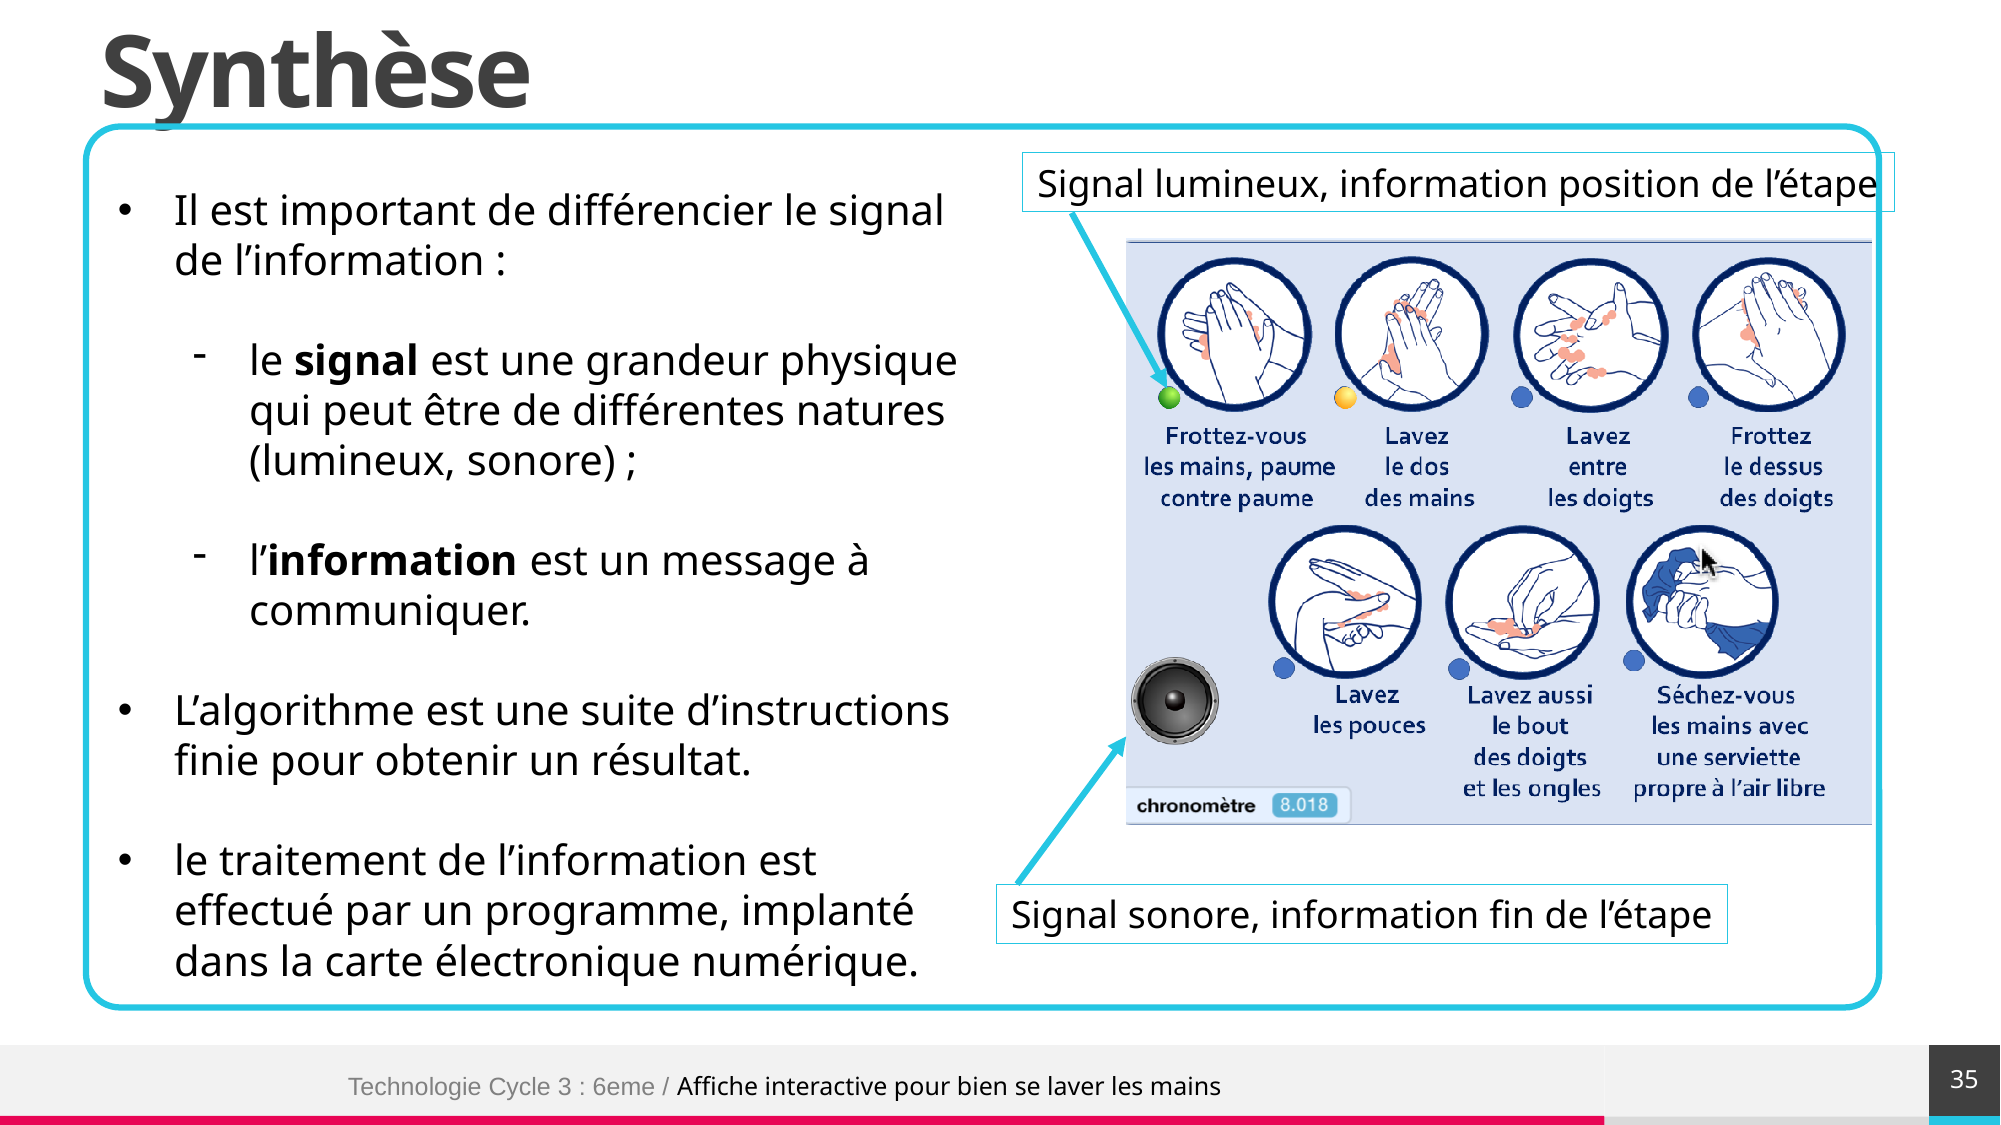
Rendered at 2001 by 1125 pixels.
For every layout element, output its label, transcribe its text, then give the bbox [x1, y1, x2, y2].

text_box Synthèse [86, 0, 1076, 136]
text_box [1016, 736, 1127, 885]
text_box Signal lumineux, information position de l’étape [1022, 152, 1895, 212]
text_box Il est important de différencier le signal de l’information : le signal est une grandeur physique qui peut être de différentes natures (lumineux, sonore) ; l’information est un message à communiquer. L’algorithme est une suite d’instructions finie pour obtenir un résultat. le traitement de l’information est effectué par un programme, implanté dans la carte électronique numérique. [103, 126, 1000, 1125]
picture [1126, 238, 1872, 825]
slide_number 35 [1929, 1045, 2000, 1116]
text_box [114, 125, 1880, 884]
text_box Technologie Cycle 3 : 6eme / Affiche interactive pour bien se laver les mains [1000, 1063, 1392, 1125]
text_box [1071, 212, 1168, 389]
text_box [1000, 212, 1881, 1009]
text_box [84, 129, 103, 1005]
text_box Signal sonore, information fin de l’étape [996, 884, 1728, 944]
